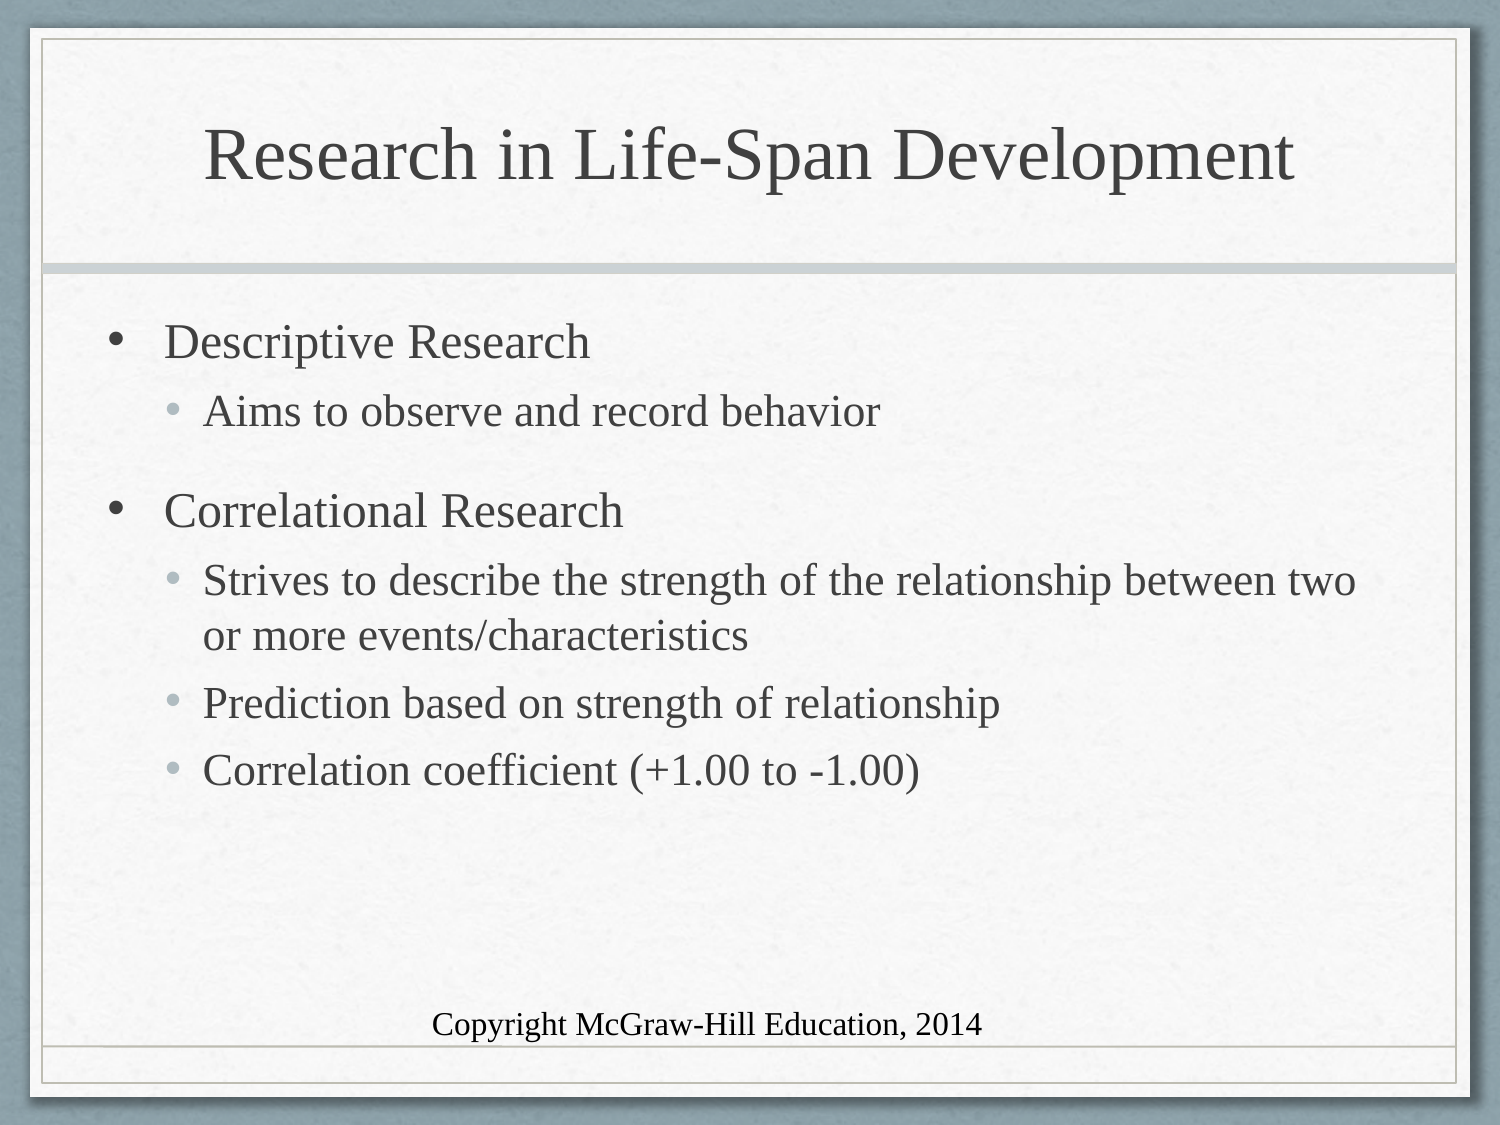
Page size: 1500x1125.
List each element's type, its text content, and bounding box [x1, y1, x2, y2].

title Research in Life-Span Development [147, 40, 1353, 260]
list Descriptive Research Aims to observe and record behavior Correlational Research Strives to describe the strength of the relationship between two or more events/characteristics Prediction based on strength of relationship Correlation coefficient (+1.00 to -1.00) [92, 300, 1404, 995]
picture [30, 28, 1470, 1097]
text_box Copyright McGraw-Hill Education, 2014 [274, 994, 1141, 1050]
